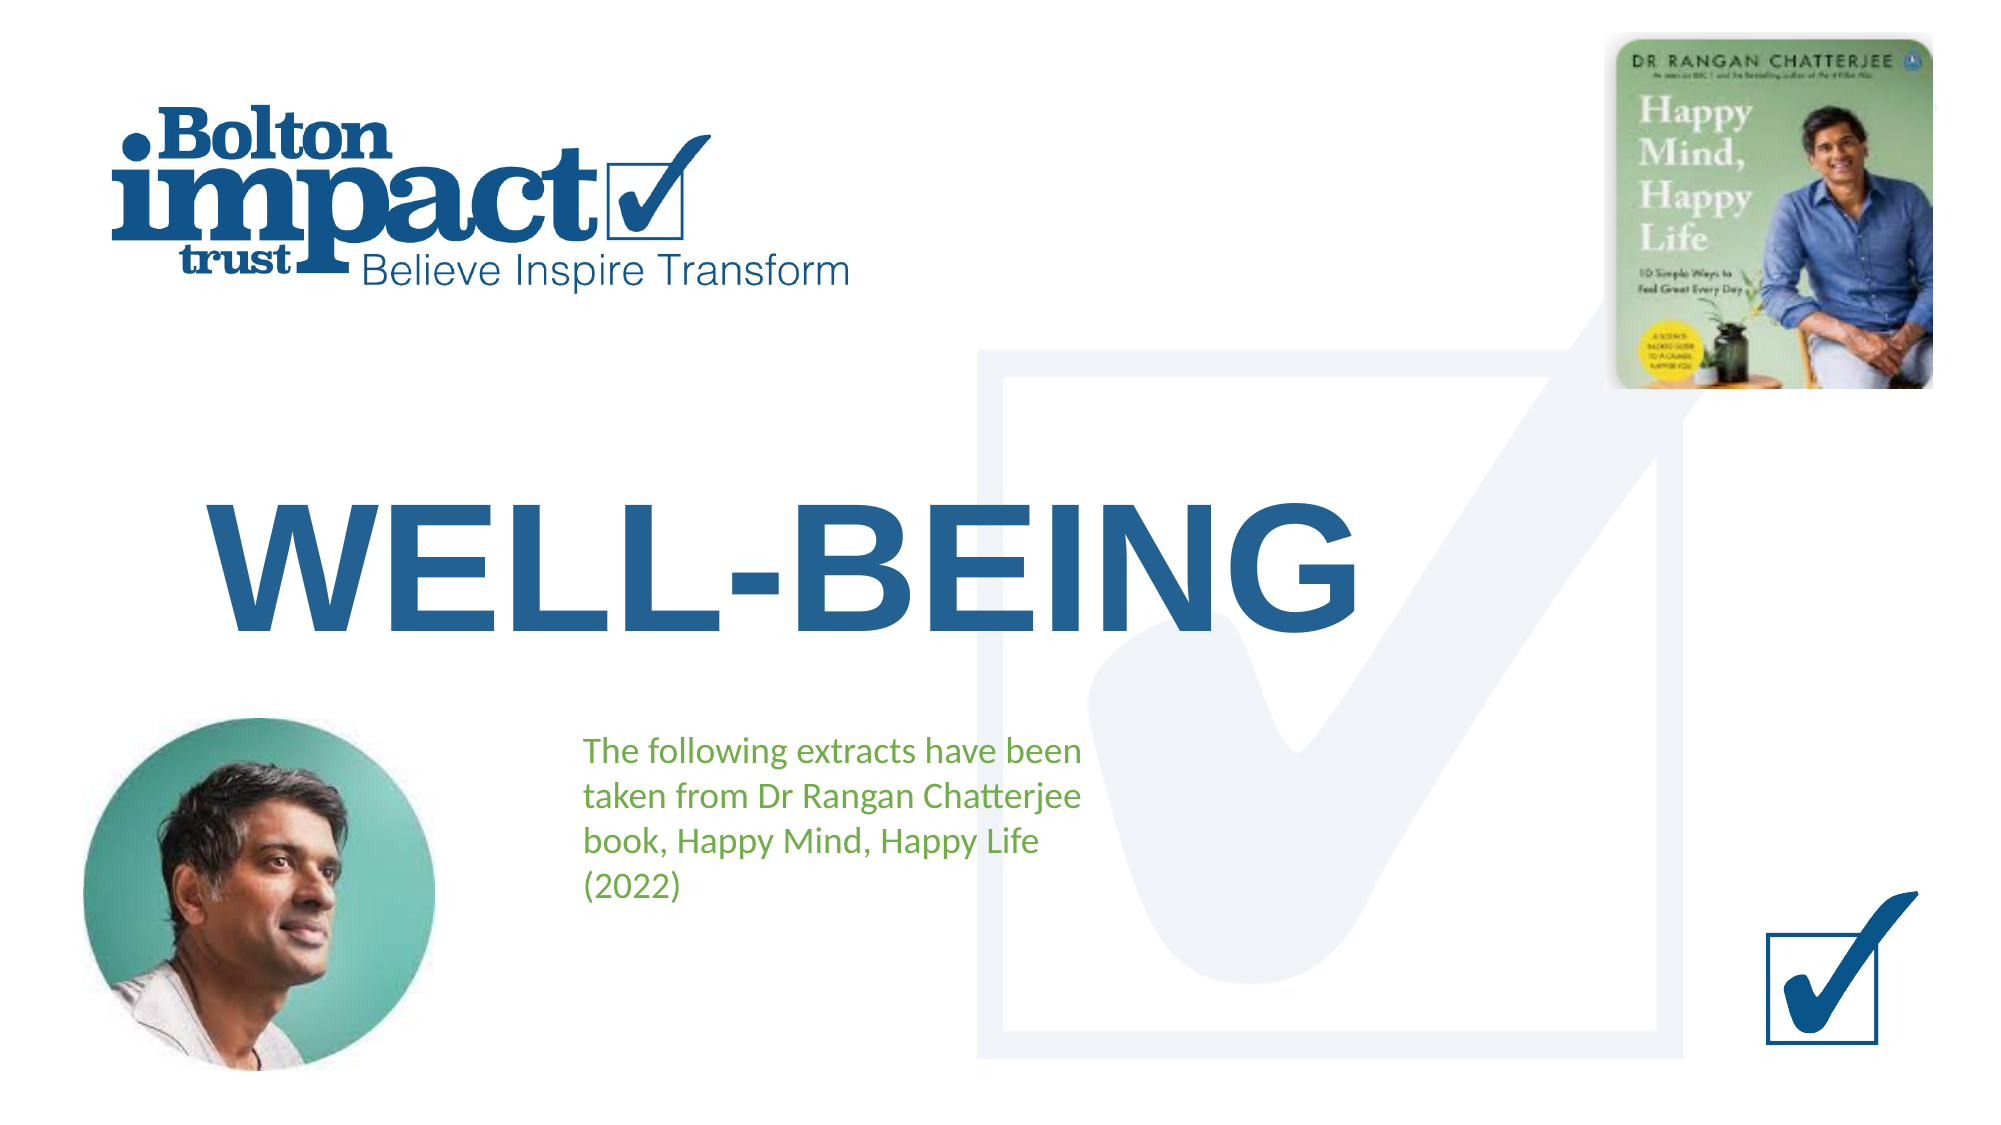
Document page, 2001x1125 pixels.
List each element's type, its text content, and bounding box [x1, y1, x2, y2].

picture [1766, 891, 1919, 1045]
picture [86, 52, 857, 348]
picture [82, 718, 435, 1071]
list WELL-BEING [63, 440, 1511, 708]
picture [1604, 32, 1933, 389]
text_box The following extracts have been taken from Dr Rangan Chatterjee book, Happy Mind, Happy Life (2022) [568, 718, 1115, 914]
